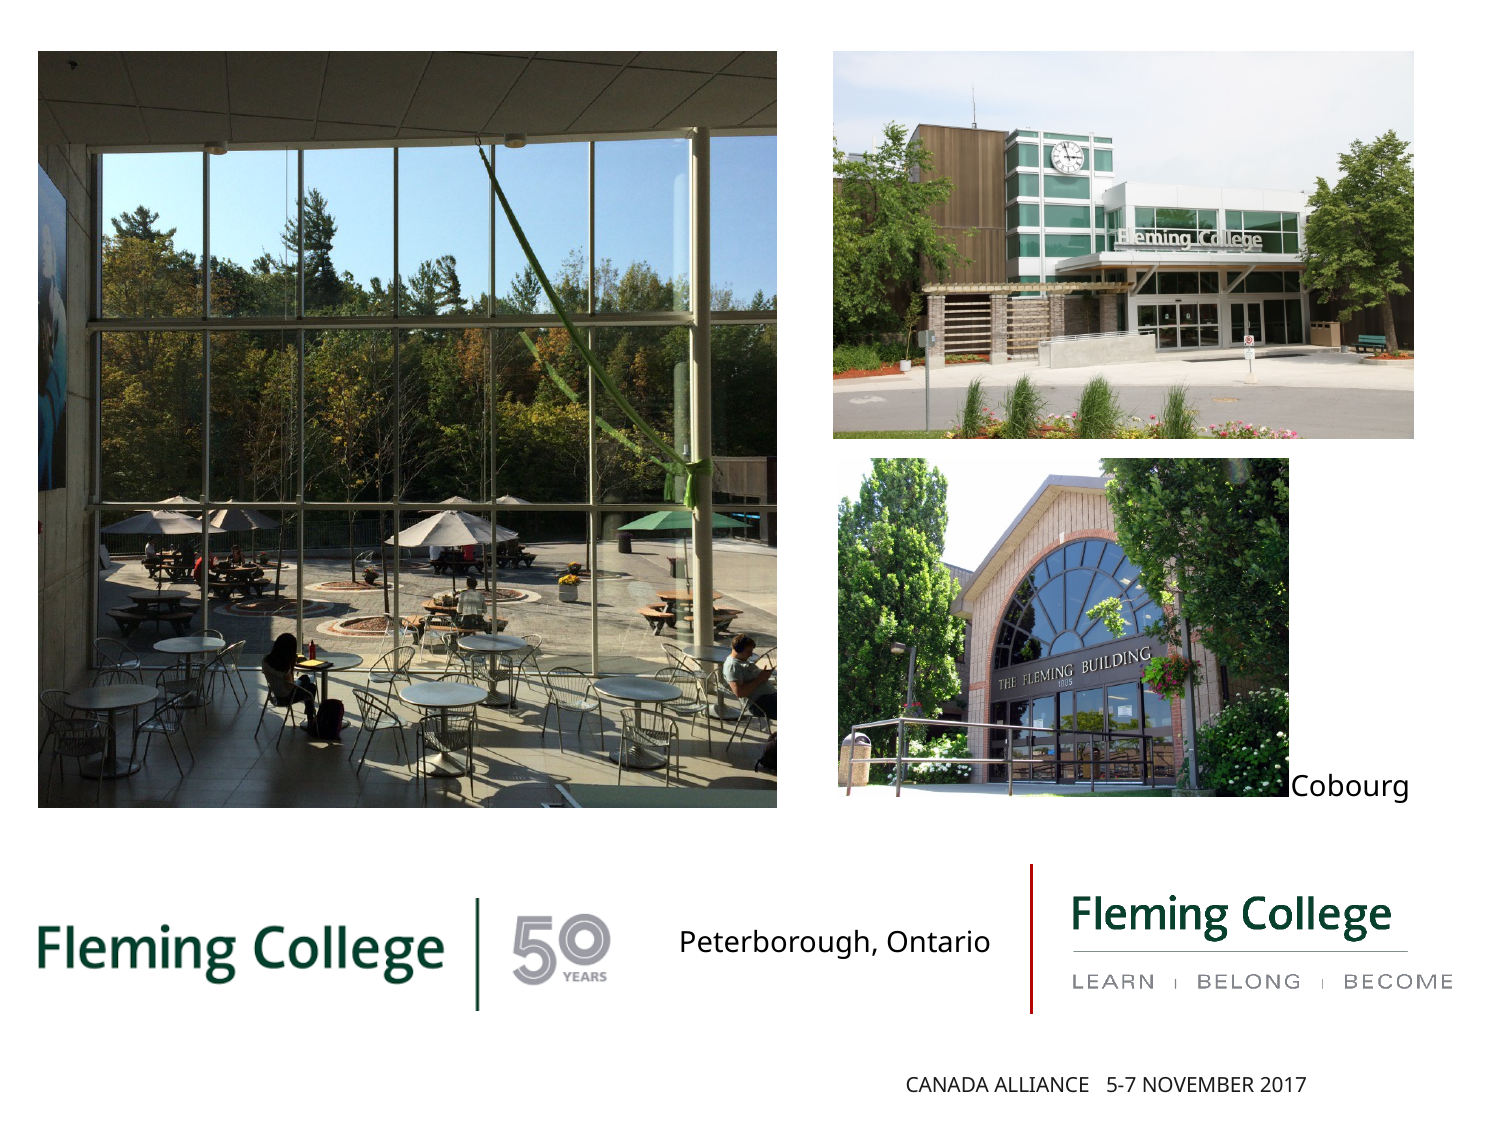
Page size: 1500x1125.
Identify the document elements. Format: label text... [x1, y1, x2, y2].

text_box Cobourg [1275, 759, 1426, 810]
picture [838, 458, 1289, 797]
picture [1062, 841, 1463, 1042]
picture [833, 51, 1414, 439]
footer Canada Alliance 5-7 November 2017 [595, 1061, 1322, 1107]
text_box Peterborough, Ontario [664, 916, 1056, 966]
picture [37, 898, 611, 1011]
picture [37, 51, 778, 810]
